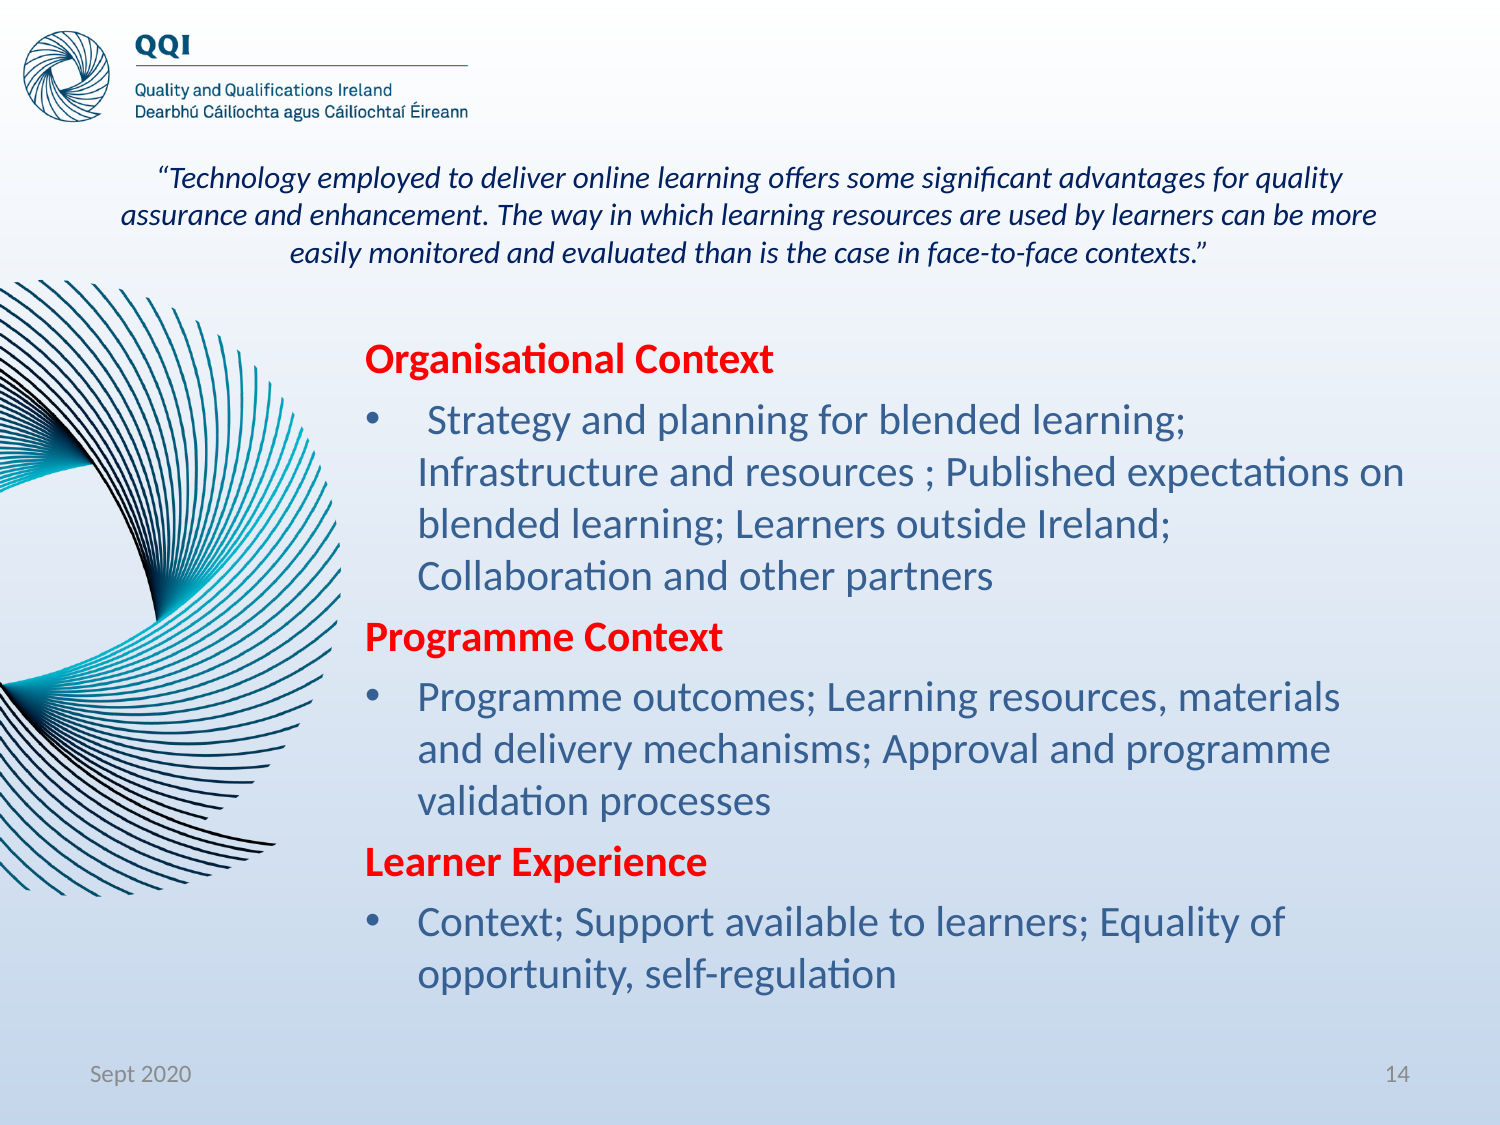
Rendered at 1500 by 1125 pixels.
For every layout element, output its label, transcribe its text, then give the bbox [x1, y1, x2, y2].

picture [0, 420, 15, 426]
picture [0, 267, 350, 908]
picture [0, 427, 18, 432]
slide_number 14 [1074, 1042, 1425, 1103]
list Organisational Context Strategy and planning for blended learning; Infrastructure and resources ; Published expectations on blended learning; Learners outside Ireland; Collaboration and other partners Programme Context Programme outcomes; Learning resources, materials and delivery mechanisms; Approval and programme validation processes Learner Experience Context; Support available to learners; Equality of opportunity, self-regulation [350, 262, 1425, 1005]
picture [0, 433, 17, 437]
title “Technology employed to deliver online learning offers some significant advantages for quality assurance and enhancement. The way in which learning resources are used by learners can be more easily monitored and evaluated than is the case in face-to-face contexts.” [103, 111, 1397, 278]
picture [0, 0, 523, 159]
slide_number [75, 1042, 425, 1103]
picture [0, 414, 21, 423]
